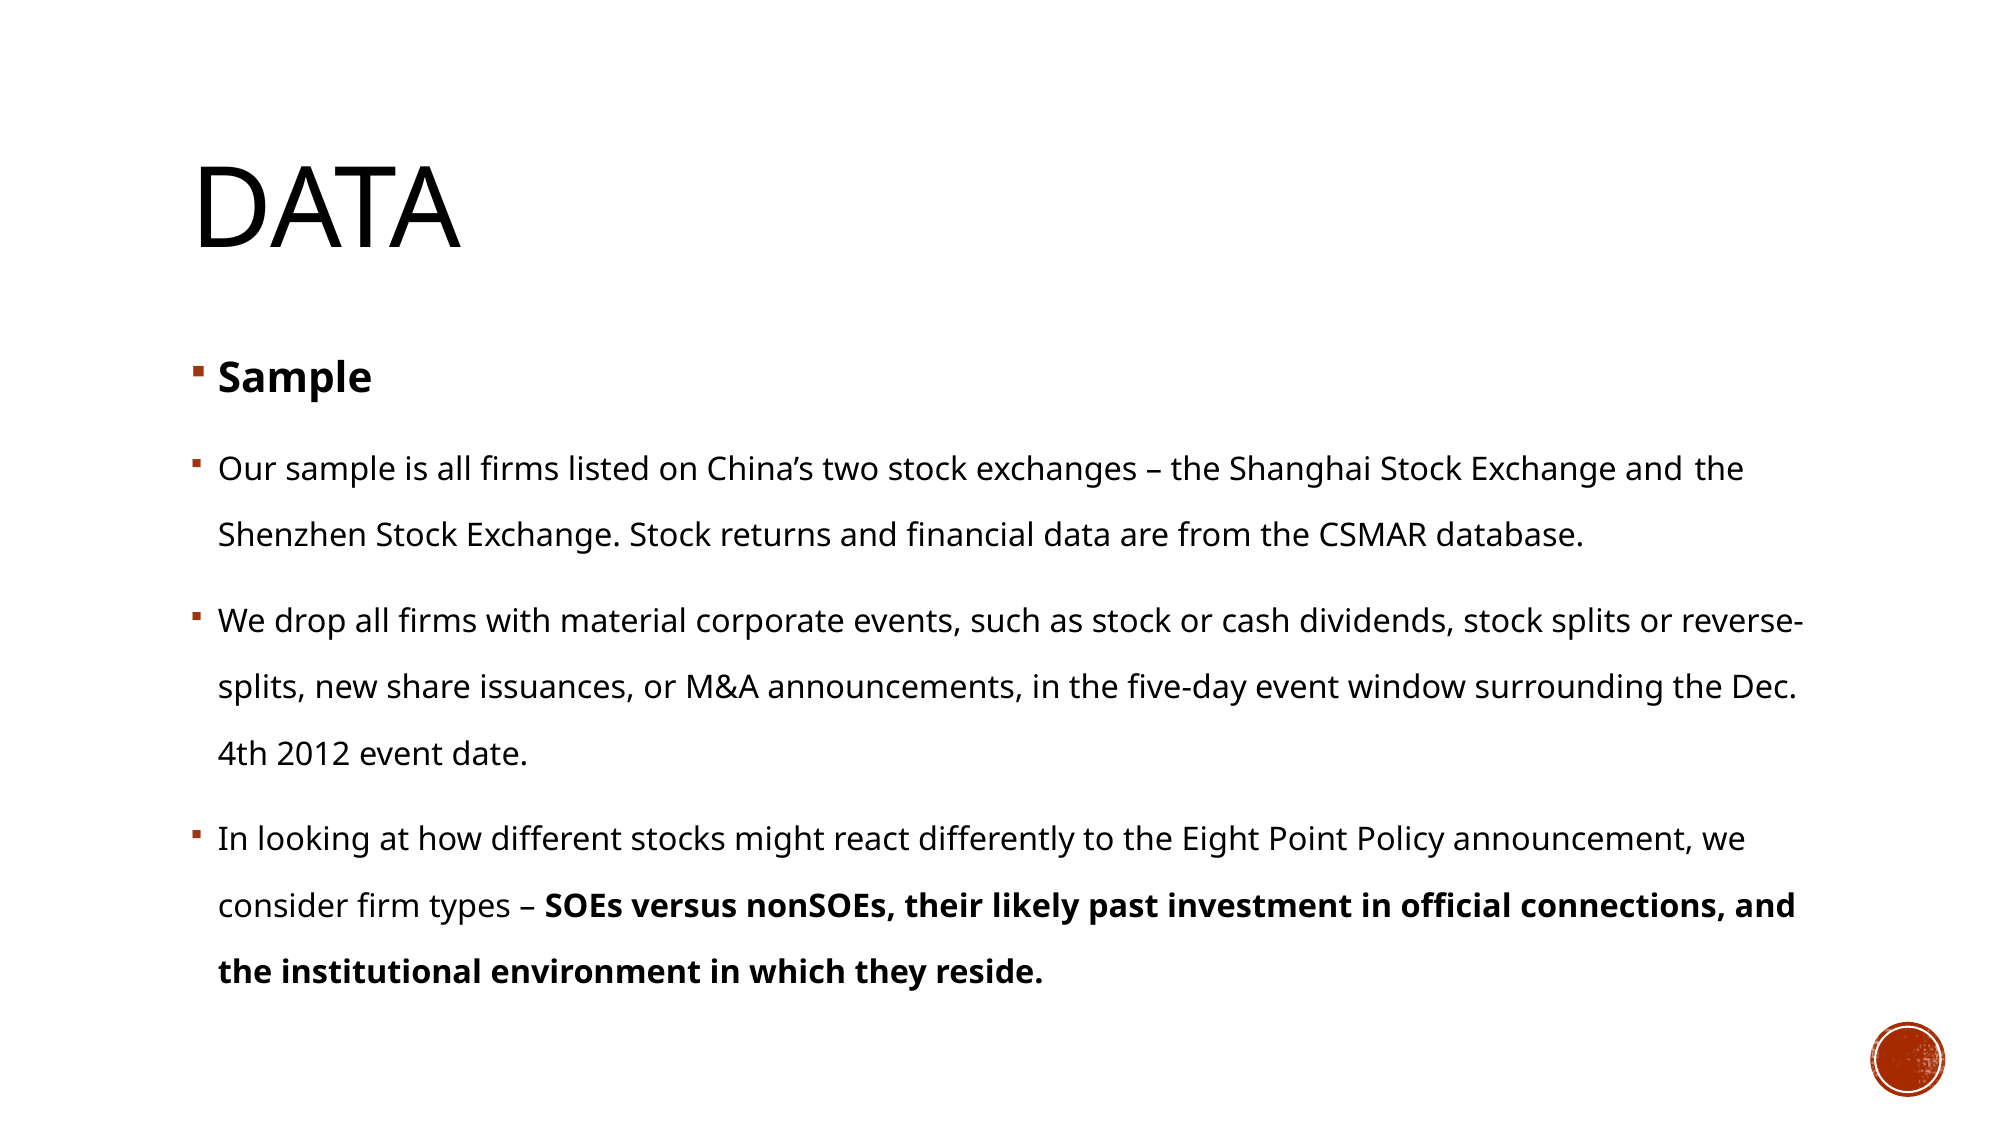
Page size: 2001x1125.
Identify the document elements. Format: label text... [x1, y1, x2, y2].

title Data [175, 79, 1826, 344]
list Sample Our sample is all firms listed on China’s two stock exchanges – the Shanghai Stock Exchange and the Shenzhen Stock Exchange. Stock returns and financial data are from the CSMAR database. We drop all firms with material corporate events, such as stock or cash dividends, stock splits or reverse-splits, new share issuances, or M&A announcements, in the five-day event window surrounding the Dec. 4th 2012 event date. In looking at how different stocks might react differently to the Eight Point Policy announcement, we consider firm types – SOEs versus nonSOEs, their likely past investment in official connections, and the institutional environment in which they reside. [175, 348, 1826, 1013]
